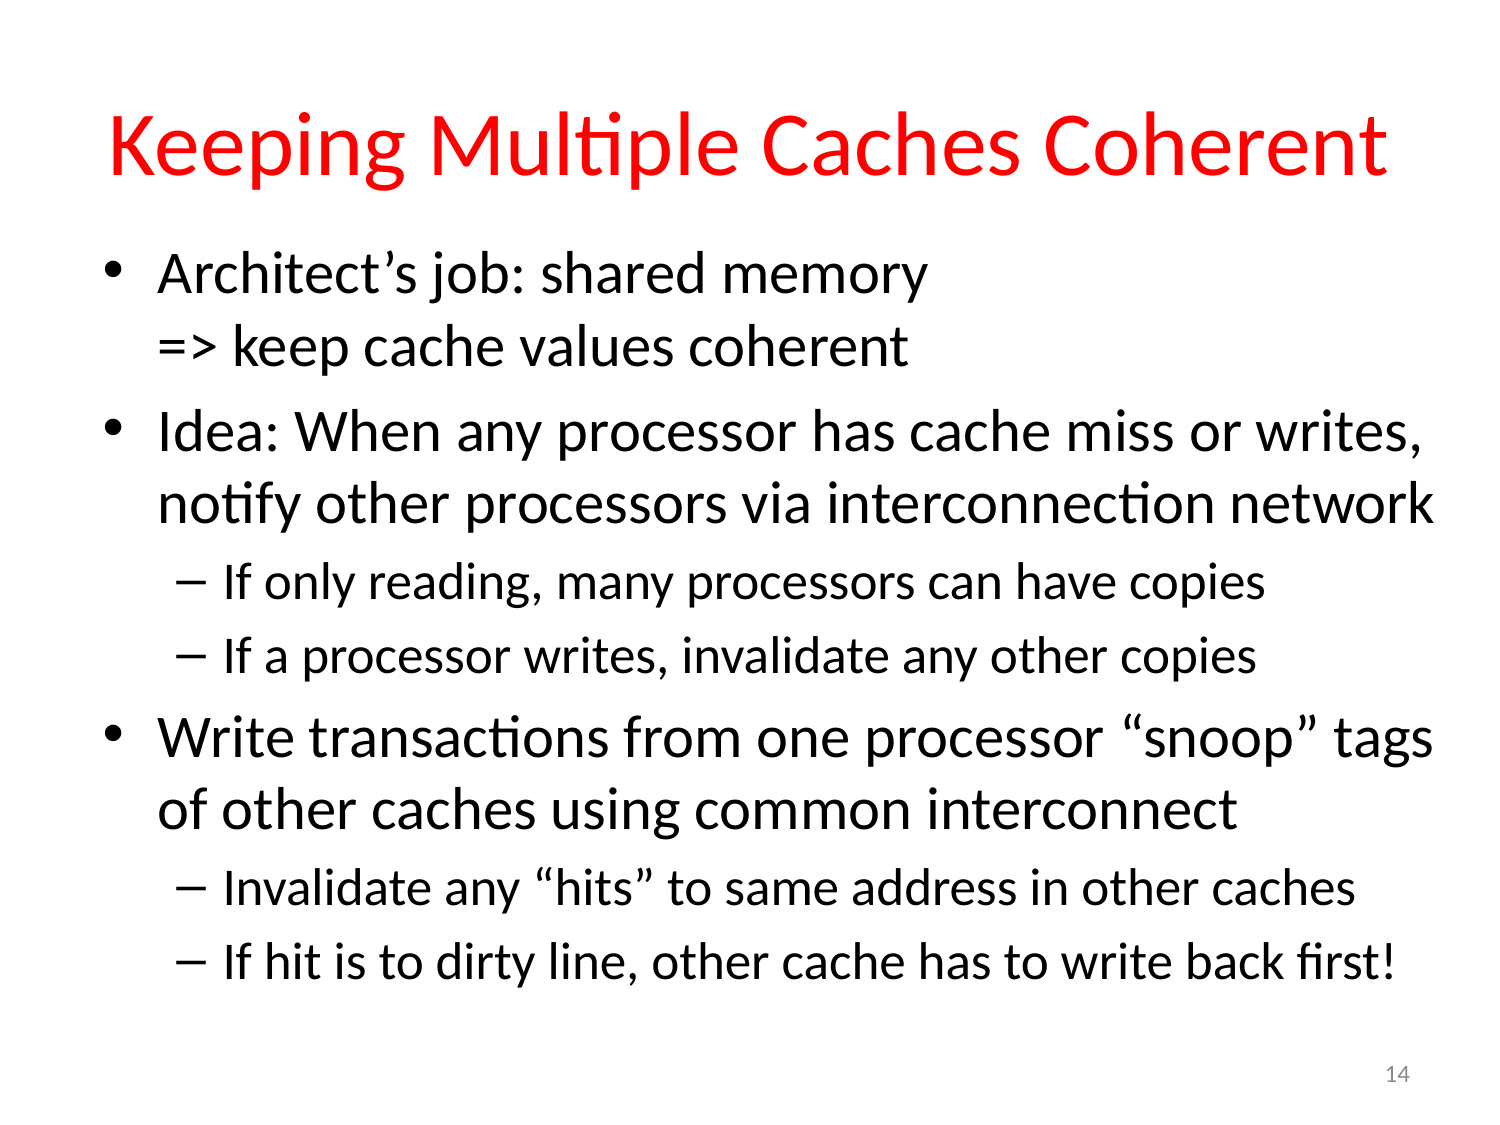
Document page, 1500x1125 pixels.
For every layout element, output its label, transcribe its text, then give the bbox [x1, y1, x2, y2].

list Architect’s job: shared memory => keep cache values coherent Idea: When any processor has cache miss or writes, notify other processors via interconnection network If only reading, many processors can have copies If a processor writes, invalidate any other copies Write transactions from one processor “snoop” tags of other caches using common interconnect Invalidate any “hits” to same address in other caches If hit is to dirty line, other cache has to write back first! [87, 224, 1463, 1010]
title Keeping Multiple Caches Coherent [75, 45, 1425, 233]
slide_number 14 [1074, 1042, 1425, 1103]
